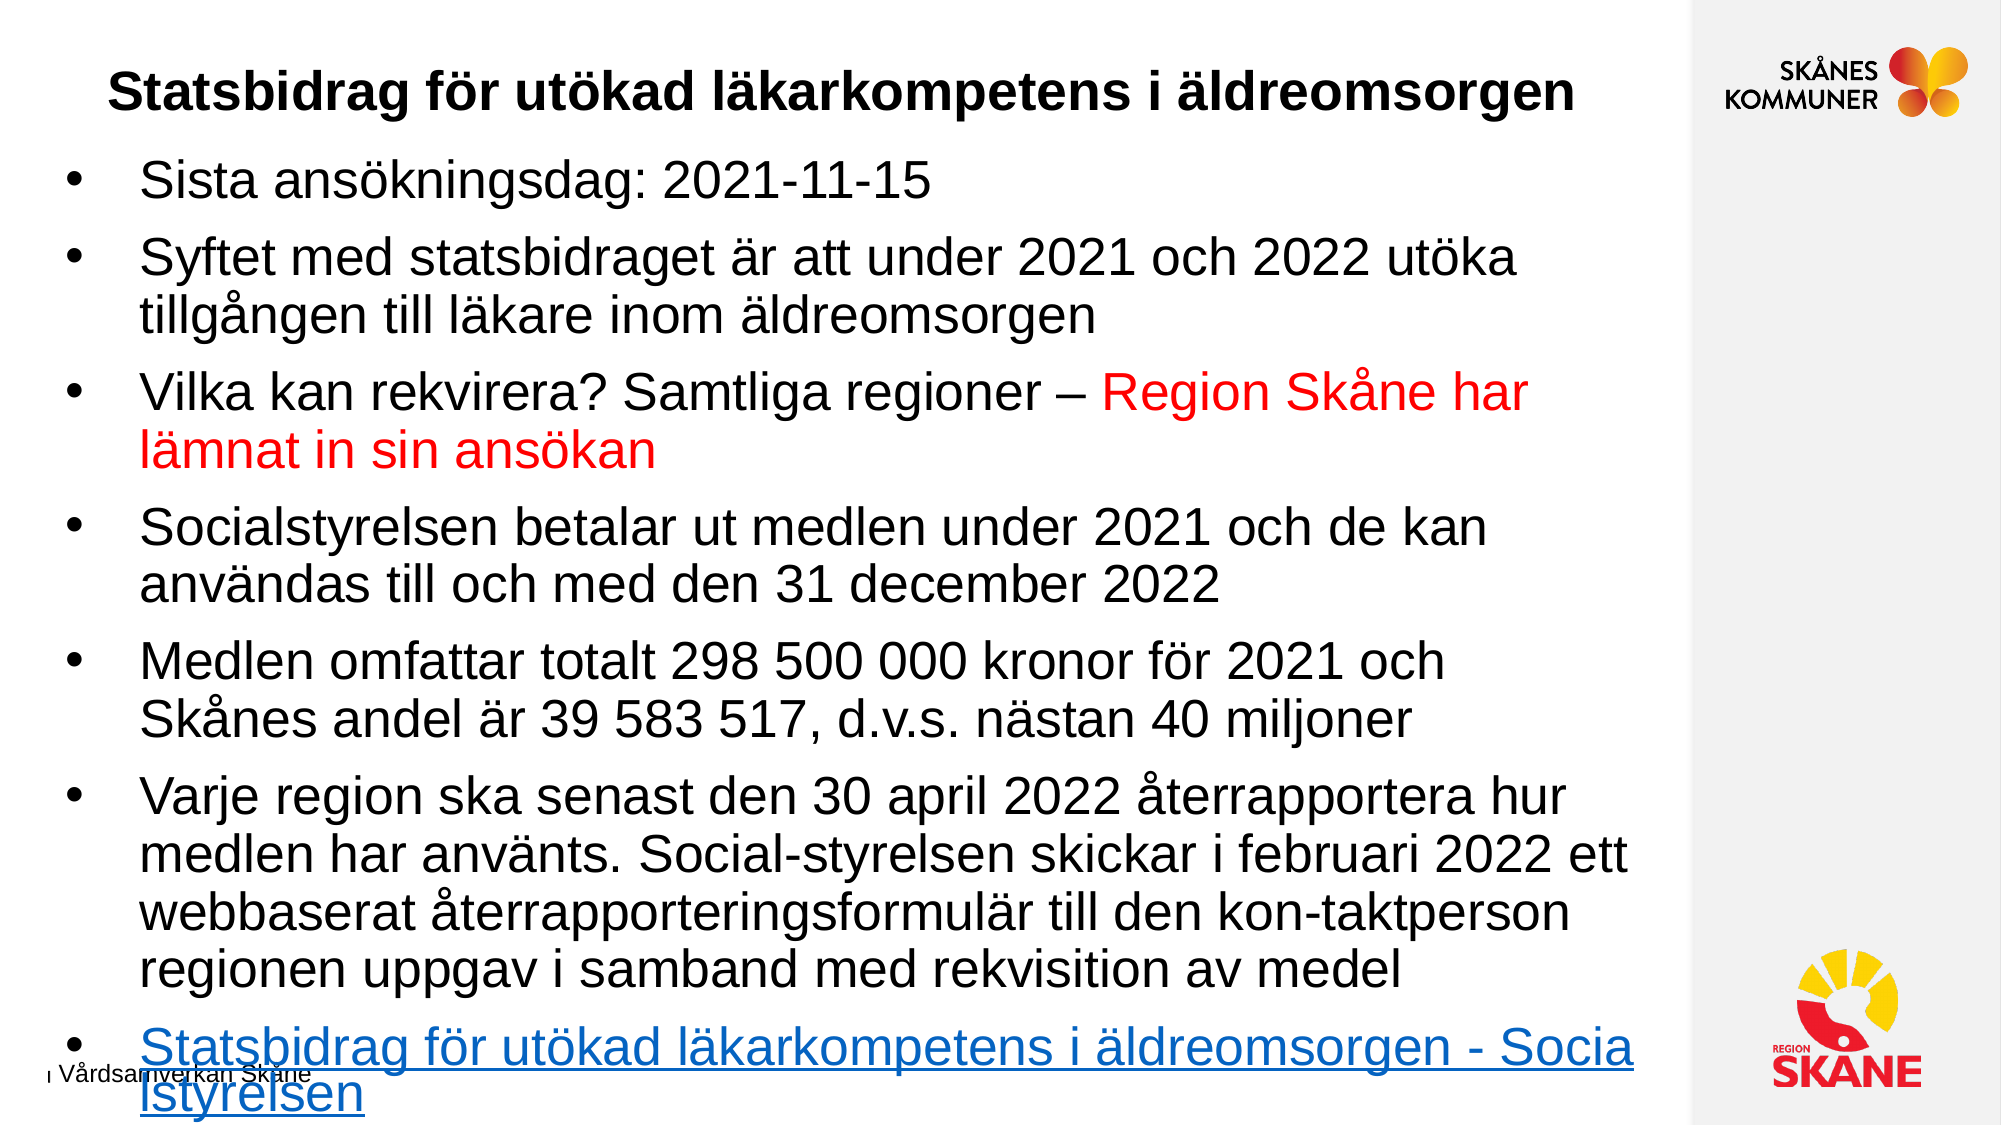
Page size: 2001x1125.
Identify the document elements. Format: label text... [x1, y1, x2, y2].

picture [1726, 47, 1968, 117]
title Statsbidrag för utökad läkarkompetens i äldreomsorgen [50, 54, 1636, 197]
list Sista ansökningsdag: 2021-11-15 Syftet med statsbidraget är att under 2021 och 2022 utöka tillgången till läkare inom äldreomsorgen Vilka kan rekvirera? Samtliga regioner – Region Skåne har lämnat in sin ansökan Socialstyrelsen betalar ut medlen under 2021 och de kan användas till och med den 31 december 2022 Medlen omfattar totalt 298 500 000 kronor för 2021 och Skånes andel är 39 583 517, d.v.s. nästan 40 miljoner Varje region ska senast den 30 april 2022 återrapportera hur medlen har använts. Social-styrelsen skickar i februari 2022 ett webbaserat återrapporteringsformulär till den kon-taktperson regionen uppgav i samband med rekvisition av medel Statsbidrag för utökad läkarkompetens i äldreomsorgen - Socialstyrelsen [50, 144, 1654, 1105]
